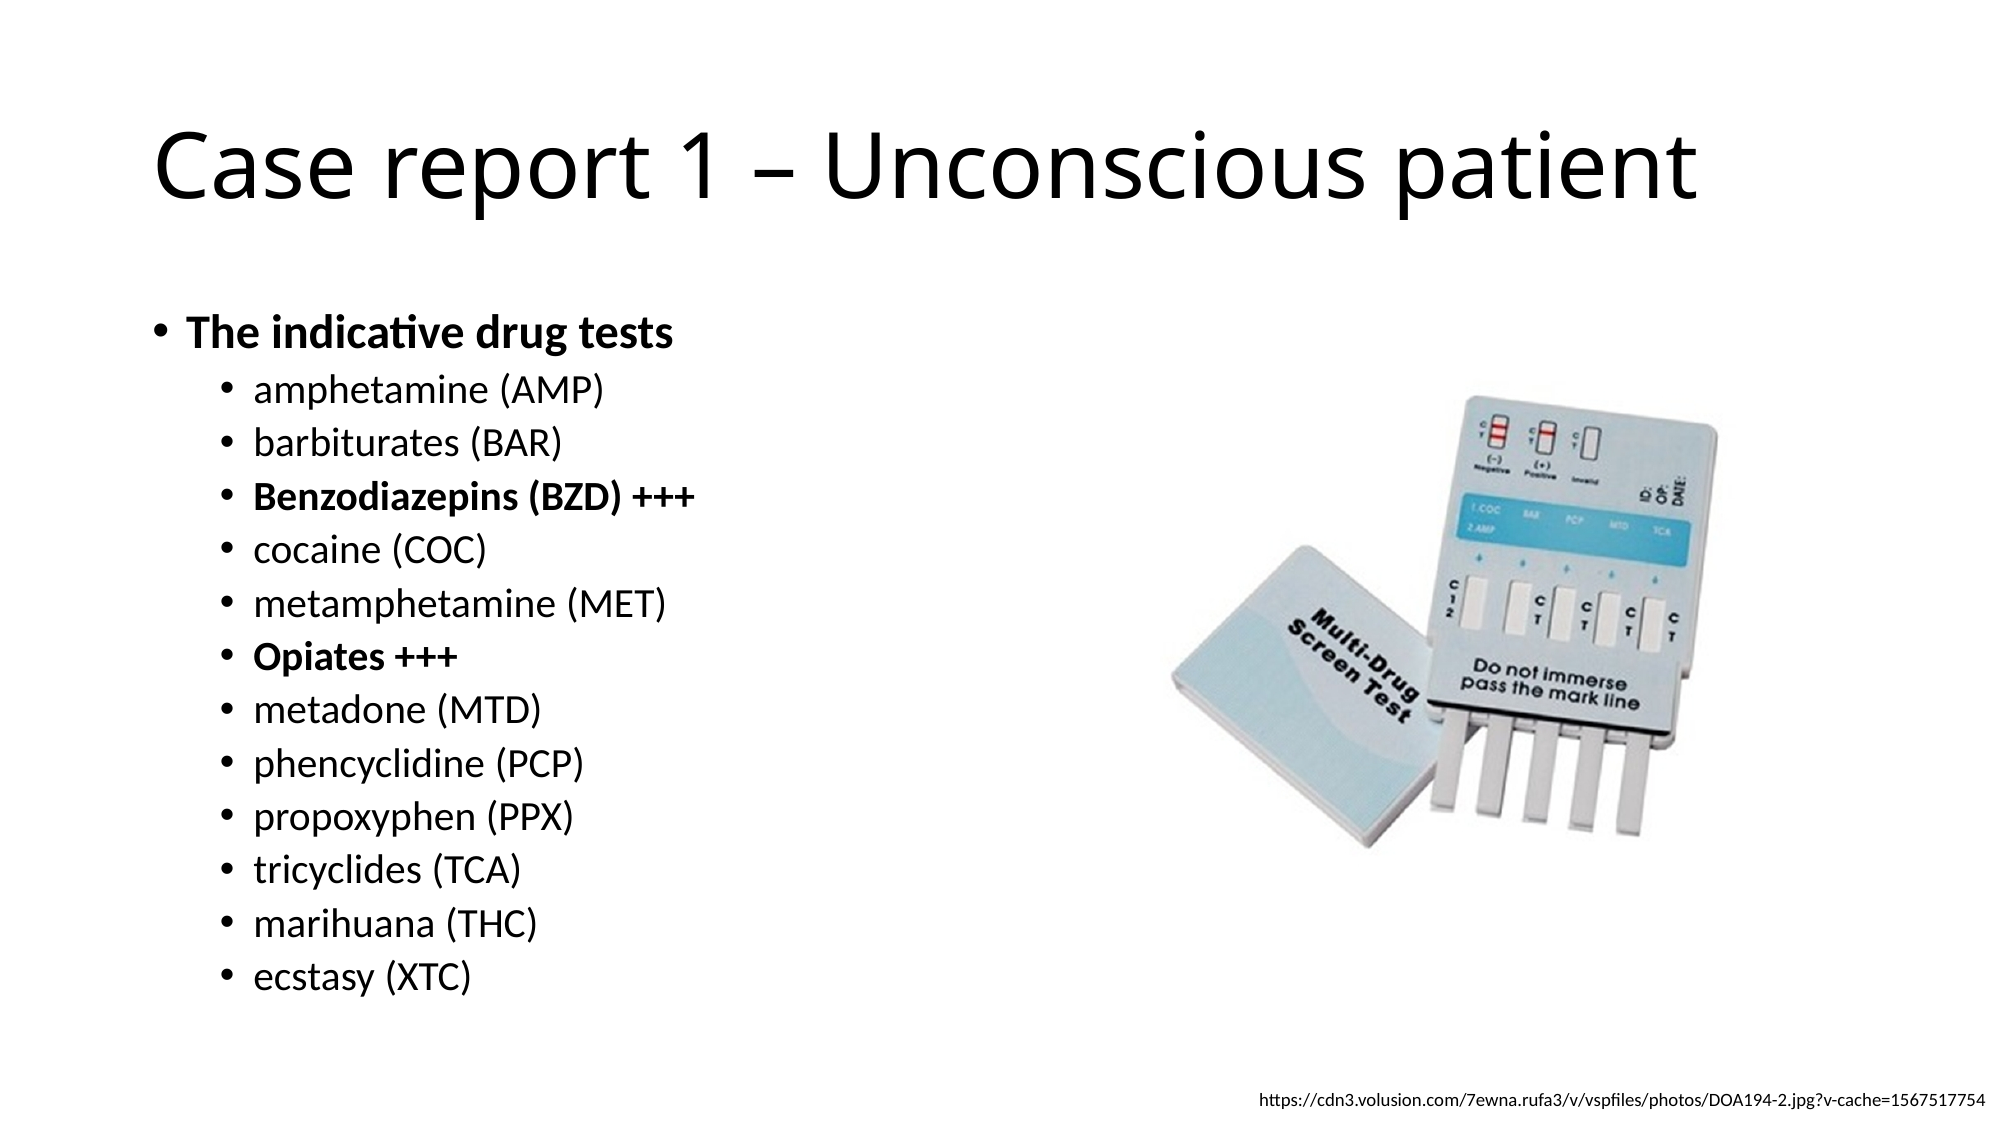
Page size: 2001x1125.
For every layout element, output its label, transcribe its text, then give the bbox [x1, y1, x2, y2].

picture [1120, 299, 1777, 956]
title Case report 1 – Unconscious patient [137, 59, 1863, 278]
text_box https://cdn3.volusion.com/7ewna.rufa3/v/vspfiles/photos/DOA194-2.jpg?v-cache=1567517754 [999, 1080, 2000, 1118]
list The indicative drug tests amphetamine (AMP) barbiturates (BAR) Benzodiazepins (BZD) +++ cocaine (COC) metamphetamine (MET) Opiates +++ metadone (MTD) phencyclidine (PCP) propoxyphen (PPX) tricyclides (TCA) marihuana (THC) ecstasy (XTC) [137, 299, 1863, 1014]
